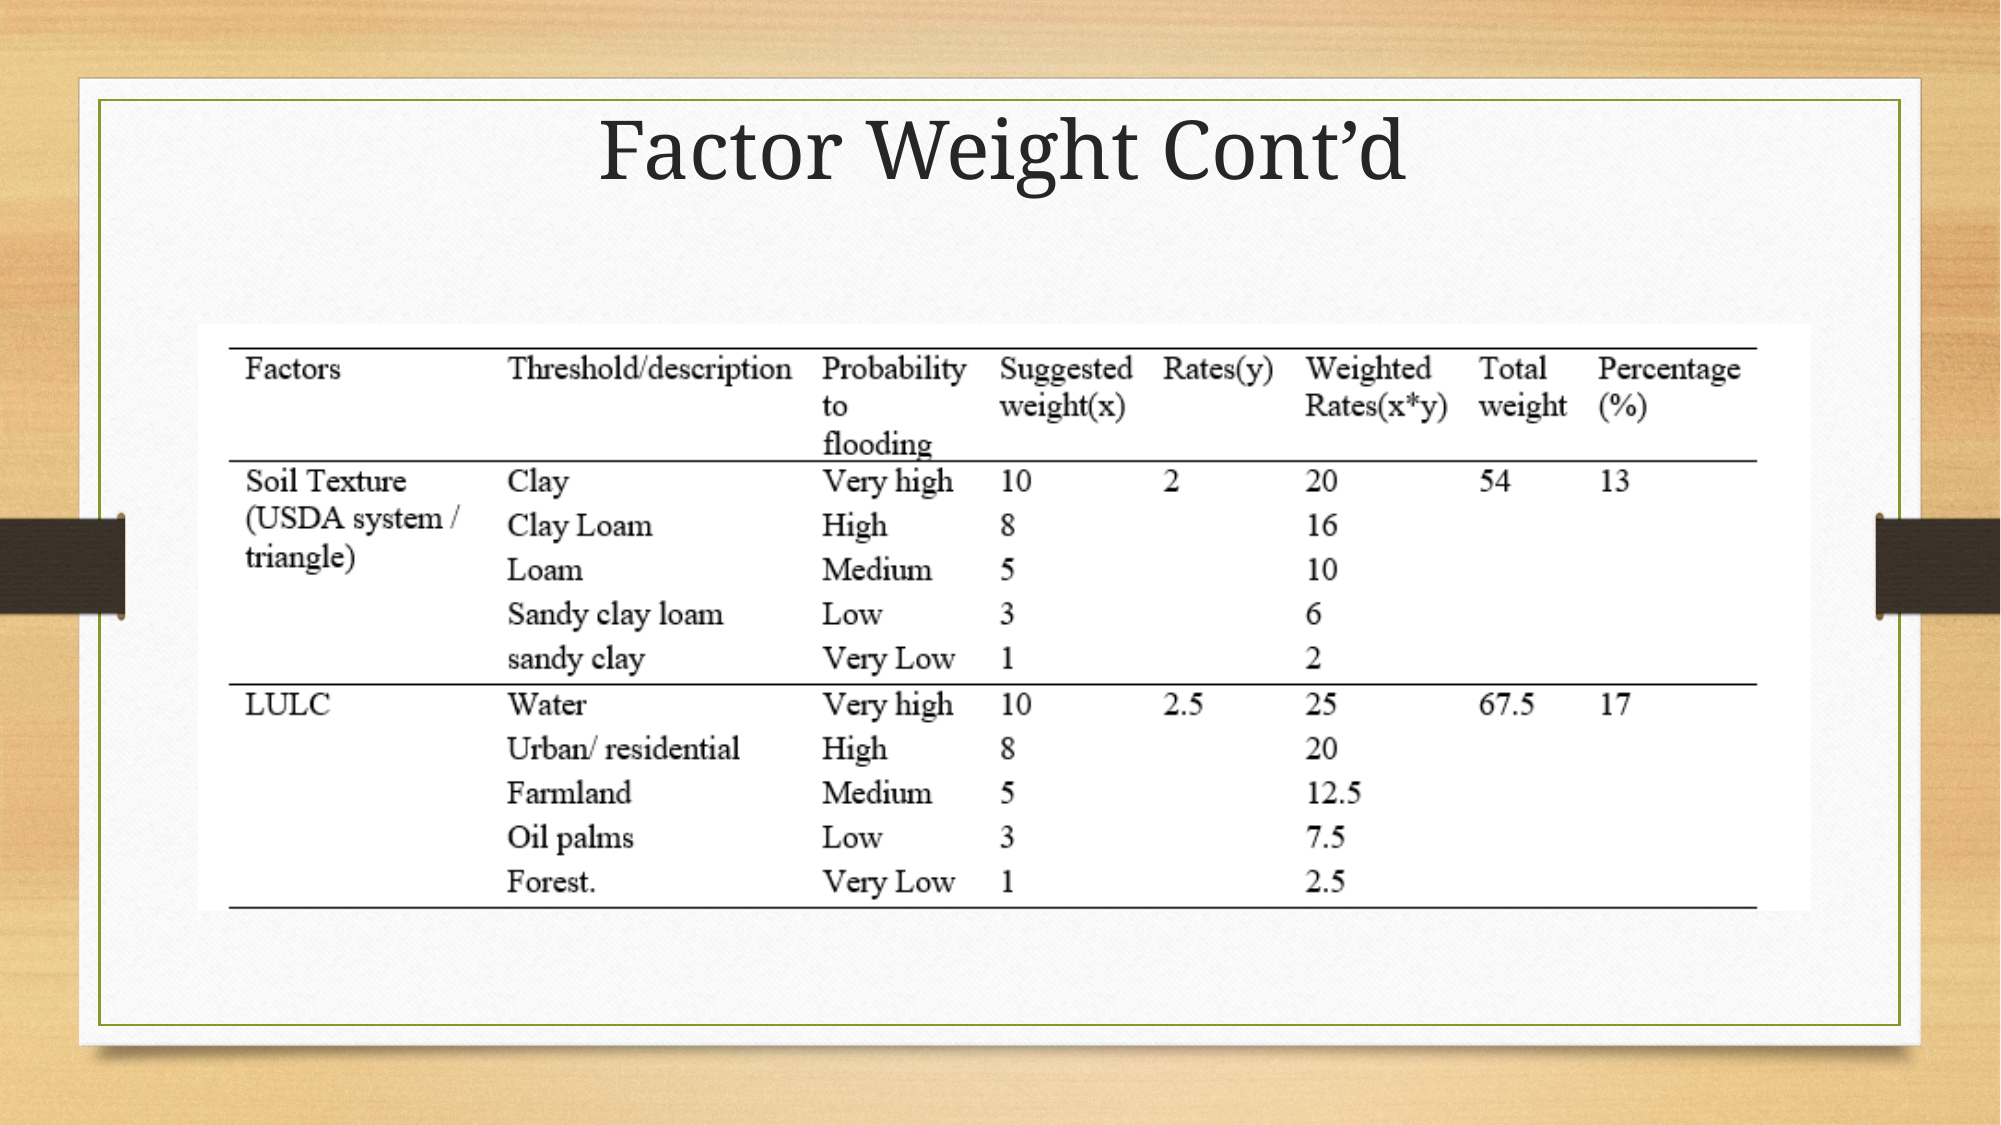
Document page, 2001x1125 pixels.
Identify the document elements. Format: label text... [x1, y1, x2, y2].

picture [0, 0, 2001, 1125]
title Factor Weight Cont’d [216, 90, 1792, 205]
